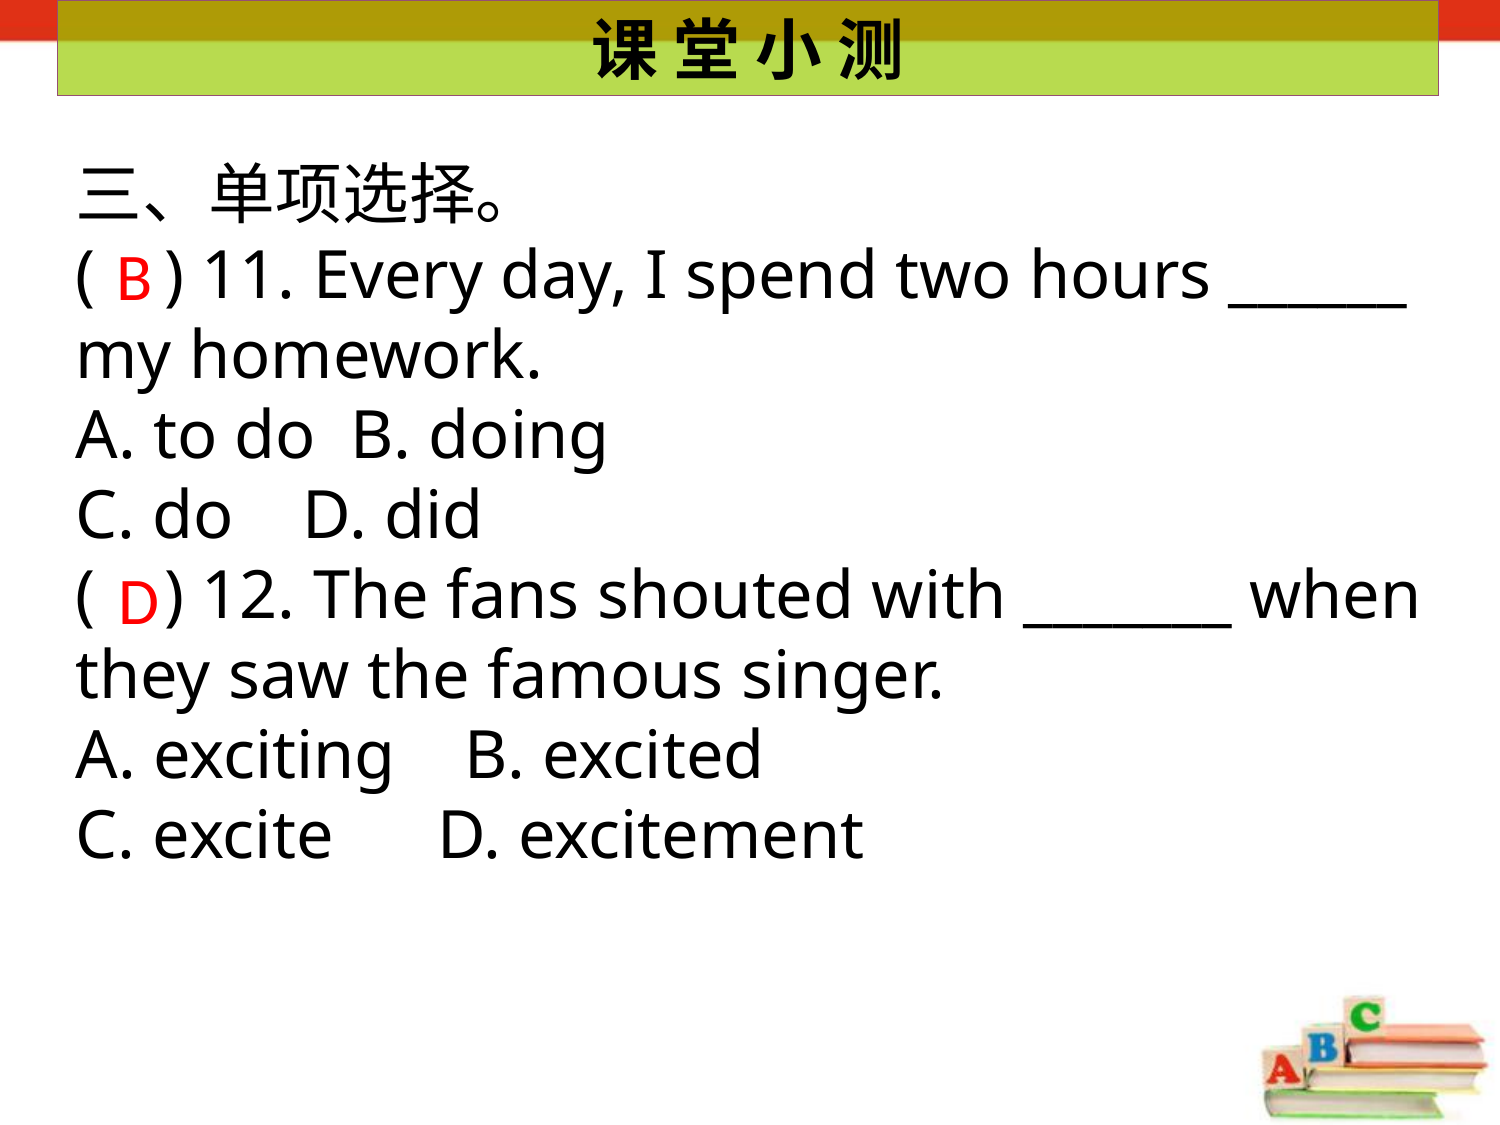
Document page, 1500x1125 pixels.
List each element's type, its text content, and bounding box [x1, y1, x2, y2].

text_box D [104, 550, 175, 646]
text_box 三、单项选择。 ( ) 11. Every day, I spend two hours ______ my homework. A. to do B. doing C. do D. did ( ) 12. The fans shouted with _______ when they saw the famous singer. A. exciting B. excited C. excite D. excitement [60, 144, 1457, 959]
text_box 课 堂 小 测 [57, 0, 1439, 96]
picture [0, 0, 1500, 1125]
text_box B [101, 226, 187, 322]
